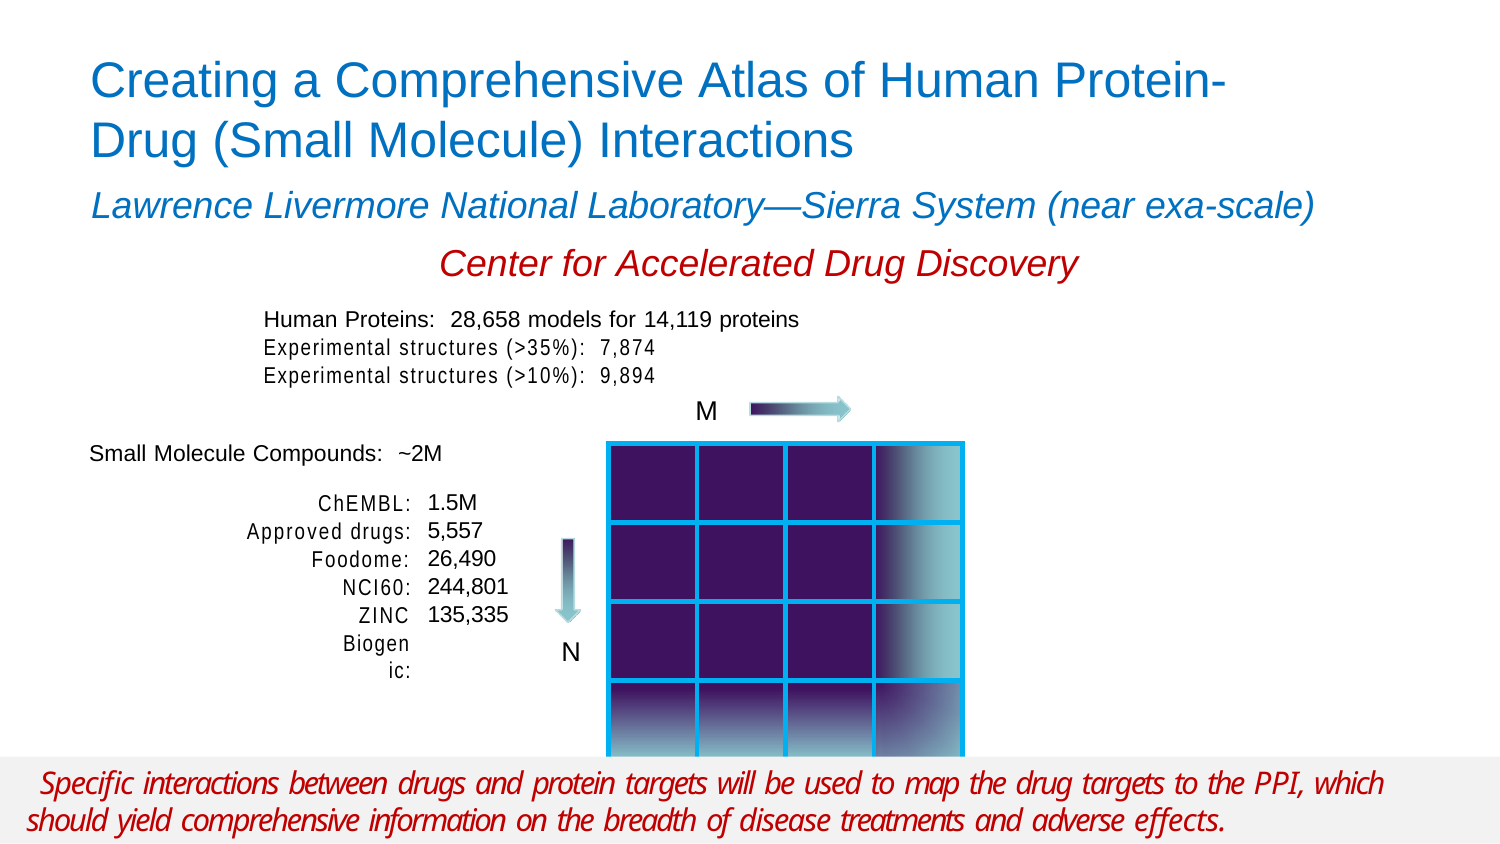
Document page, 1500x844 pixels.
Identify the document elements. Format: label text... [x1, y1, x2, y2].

text_box [0, 756, 1500, 844]
text_box ChEMBL: Approved drugs: Foodome: NCI60: ZINC Biogenic: [238, 485, 412, 684]
text_box Lawrence Livermore National Laboratory—Sierra System (near exa-scale) Center for Accelerated Drug Discovery Human Proteins: 28,658 models for 14,119 proteins Experimental structures (>35%): 7,874 Experimental structures (>10%): 9,894 M Small Molecule Compounds: ~2M [89, 164, 1325, 467]
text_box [554, 537, 582, 624]
title Creating a Comprehensive Atlas of Human Protein- Drug (Small Molecule) Interactions [87, 45, 1232, 189]
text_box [606, 440, 966, 760]
text_box 1.5M 5,557 26,490 244,801 135,335 [425, 484, 515, 627]
text_box N [559, 632, 584, 668]
text_box Specific interactions between drugs and protein targets will be used to map the drug targets to the PPI, which should yield comprehensive information on the breadth of disease treatments and adverse effects. [24, 761, 1476, 839]
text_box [748, 395, 852, 423]
